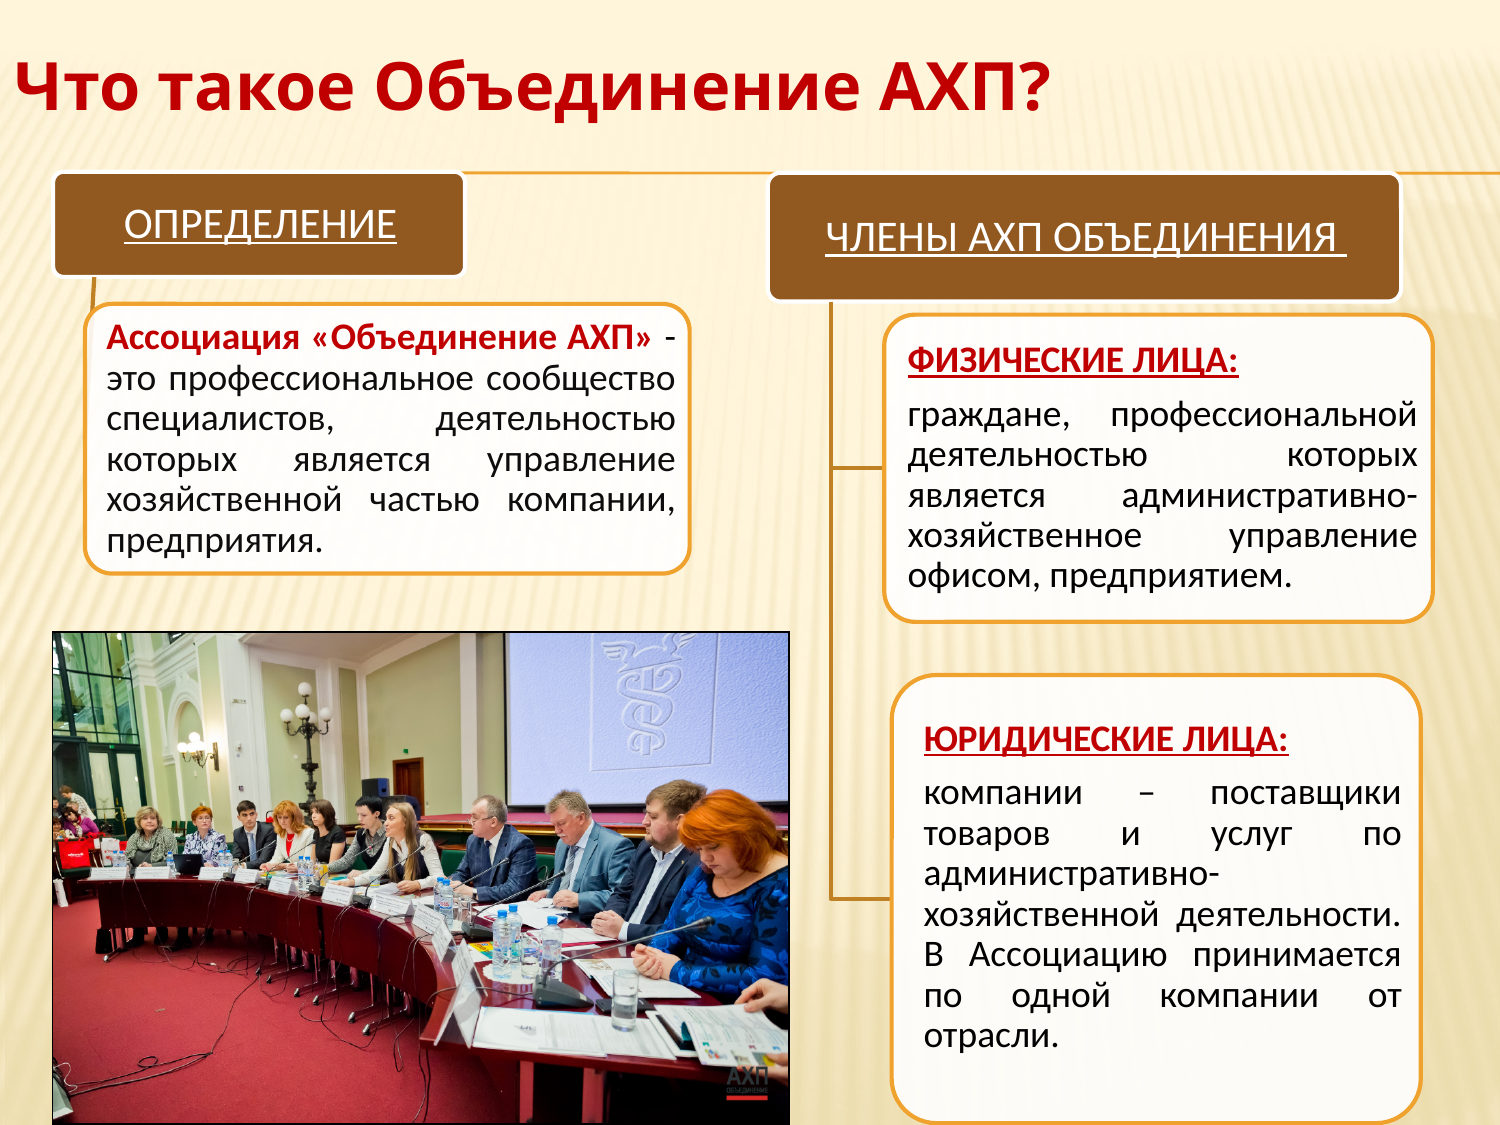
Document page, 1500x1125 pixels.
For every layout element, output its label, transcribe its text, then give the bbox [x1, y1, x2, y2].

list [49, 136, 738, 633]
picture [52, 632, 789, 1124]
title Что такое Объединение АХП? [0, 7, 1500, 161]
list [749, 172, 1463, 1125]
